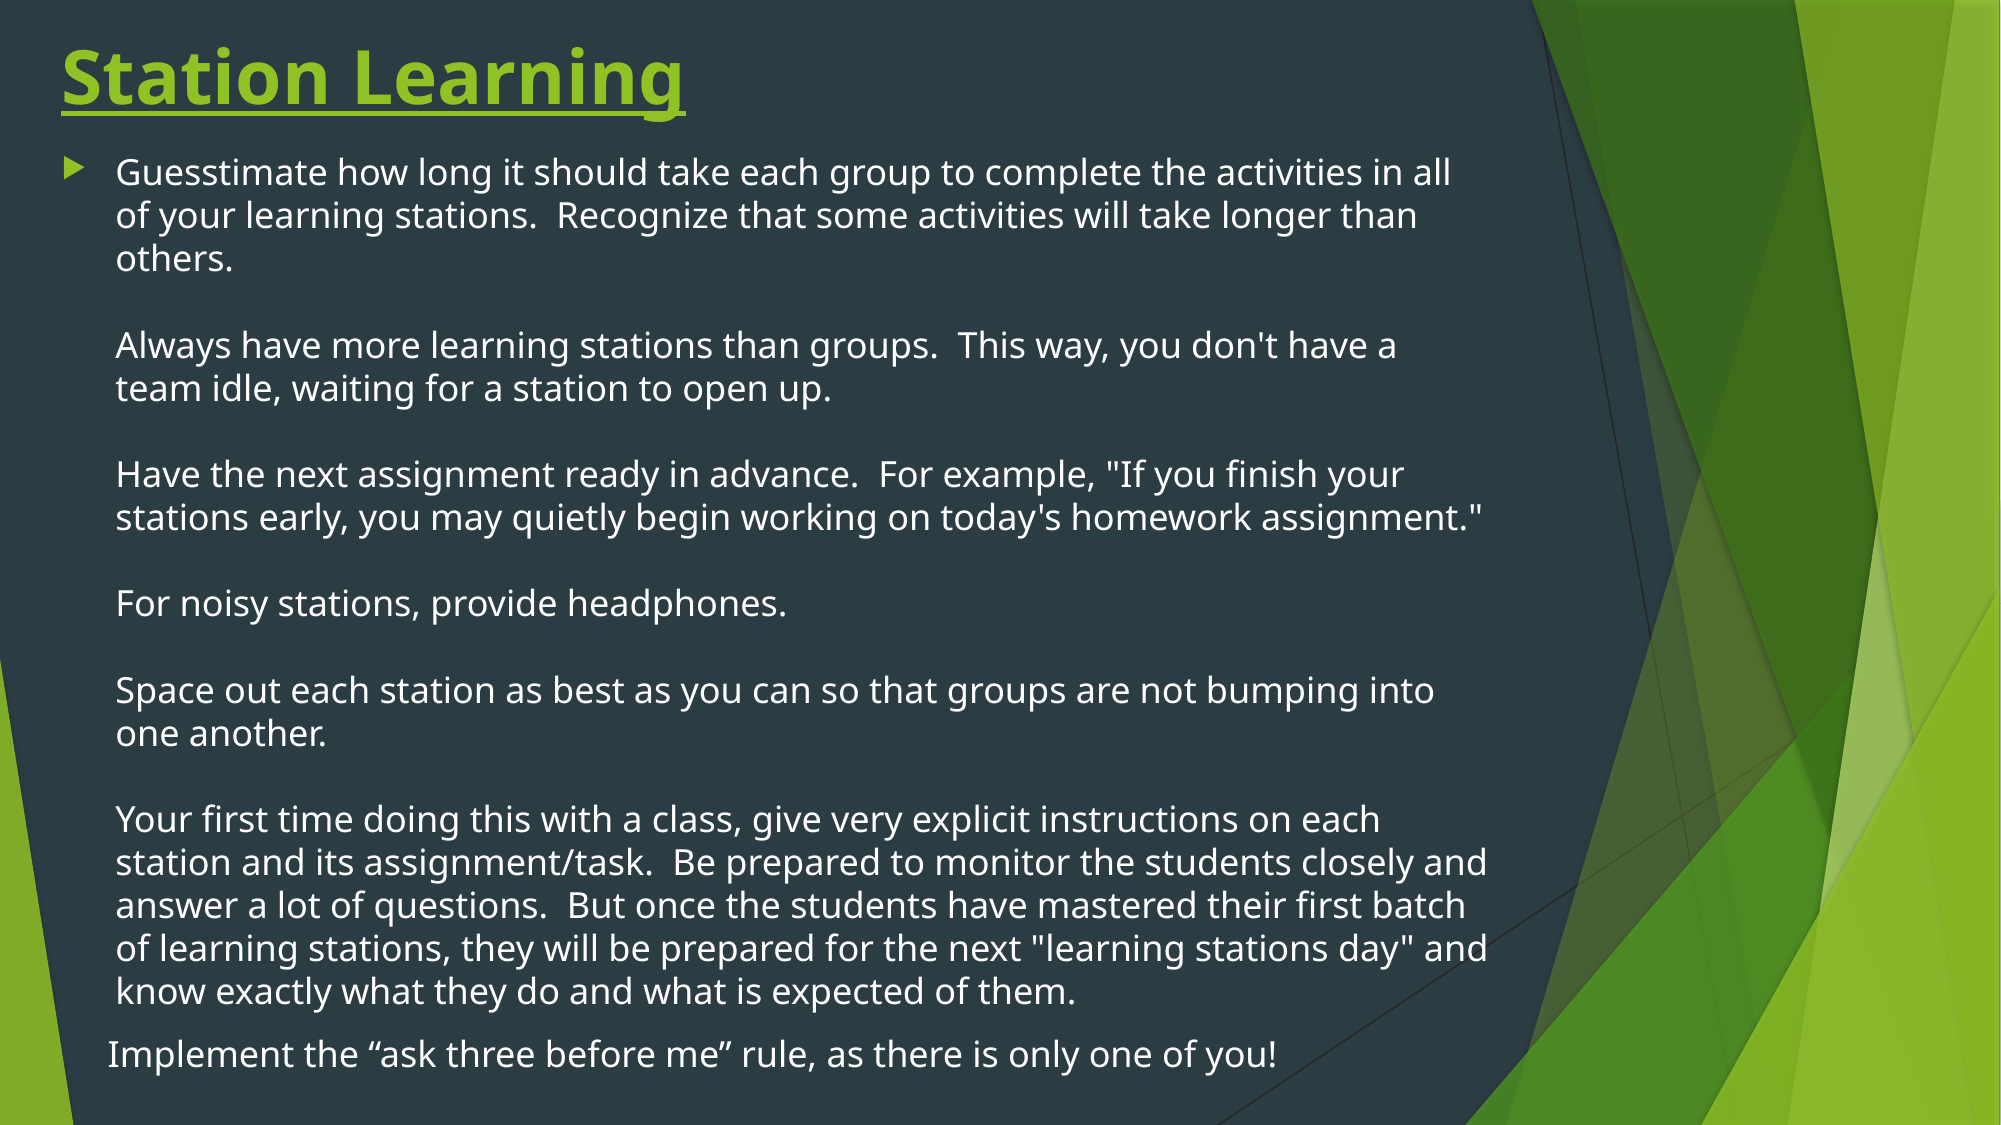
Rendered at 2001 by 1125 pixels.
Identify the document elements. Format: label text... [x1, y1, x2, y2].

list Guesstimate how long it should take each group to complete the activities in all of your learning stations. Recognize that some activities will take longer than others. Always have more learning stations than groups. This way, you don't have a team idle, waiting for a station to open up. Have the next assignment ready in advance. For example, "If you finish your stations early, you may quietly begin working on today's homework assignment." For noisy stations, provide headphones. Space out each station as best as you can so that groups are not bumping into one another. Your first time doing this with a class, give very explicit instructions on each station and its assignment/task. Be prepared to monitor the students closely and answer a lot of questions. But once the students have mastered their first batch of learning stations, they will be prepared for the next "learning stations day" and know exactly what they do and what is expected of them. Implement the “ask three before me” rule, as there is only one of you! [46, 142, 1509, 1094]
title Station Learning [46, 22, 1457, 142]
